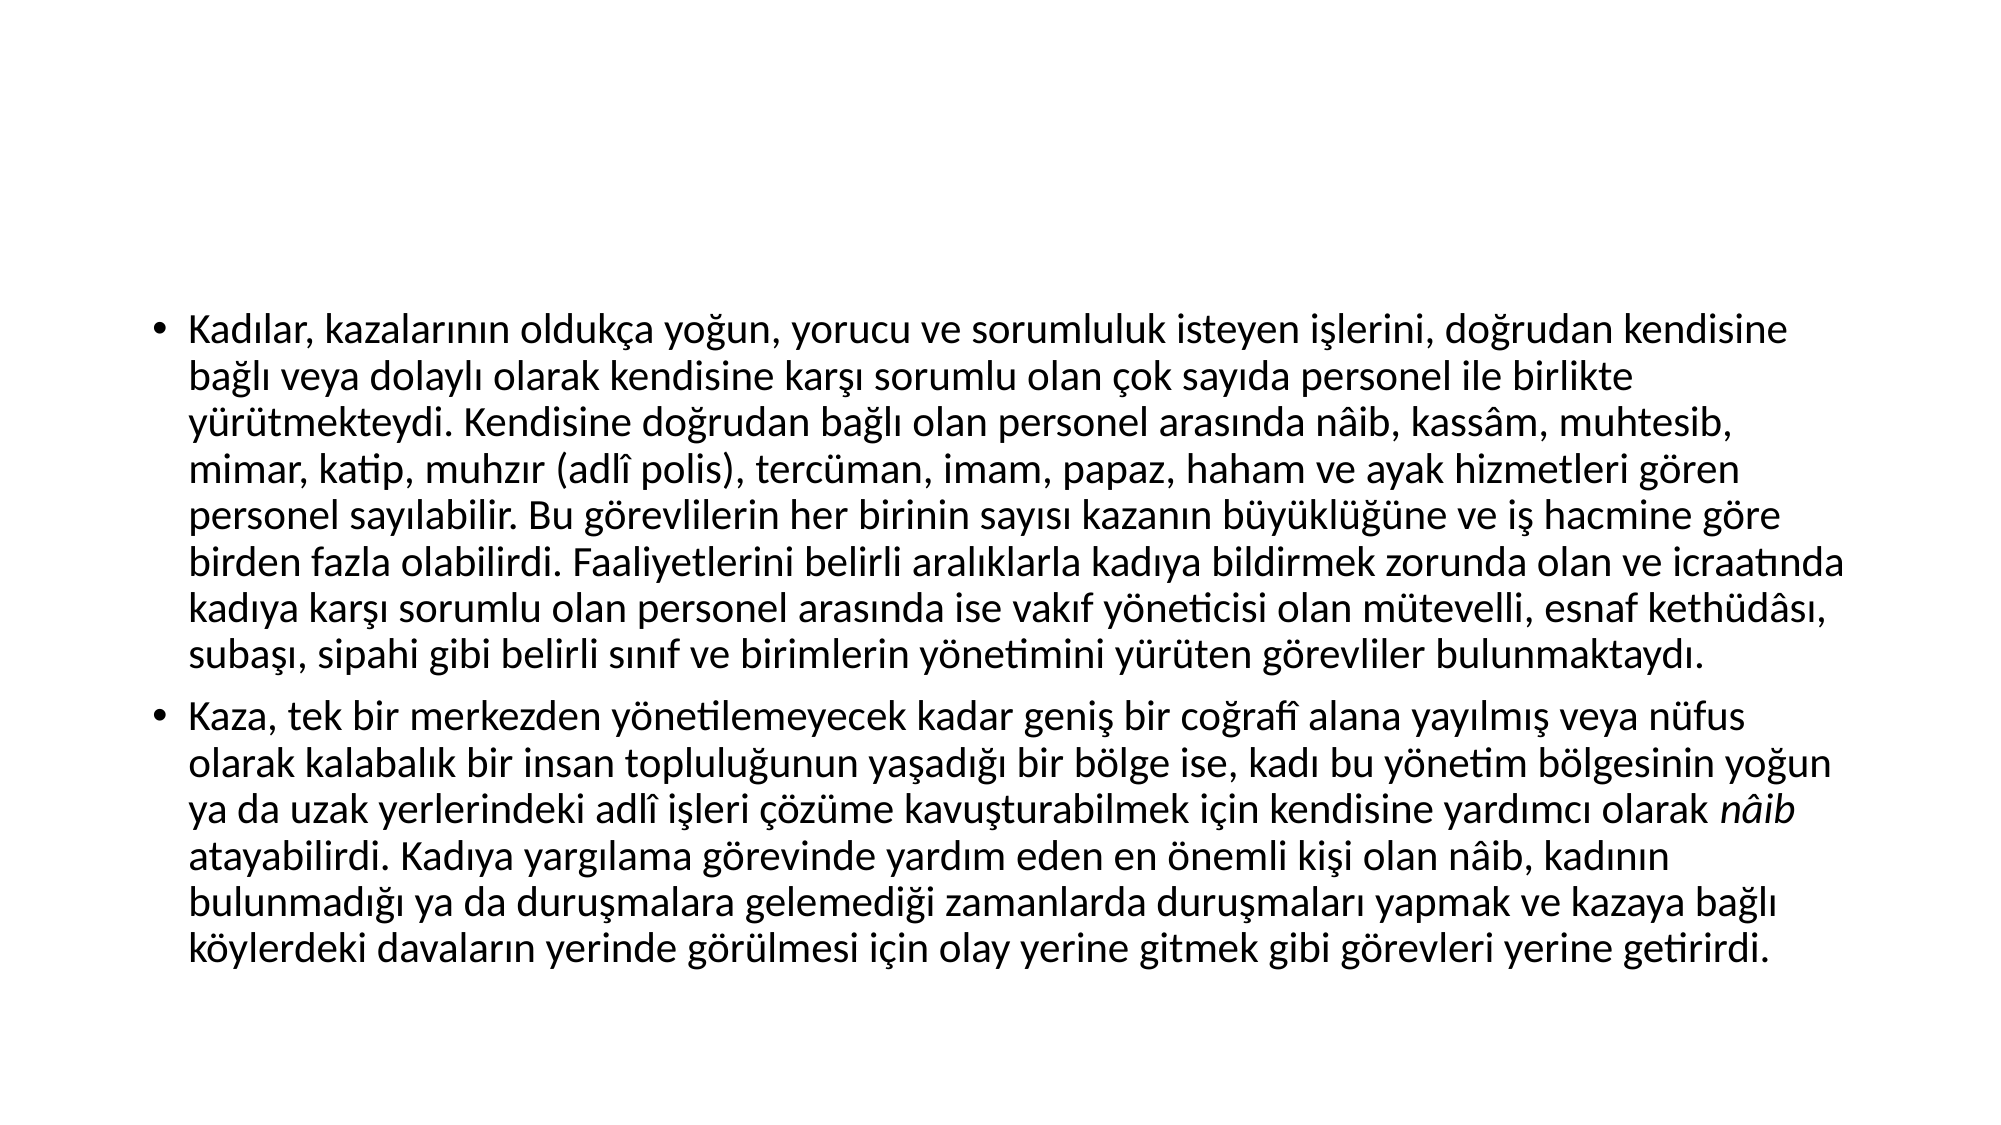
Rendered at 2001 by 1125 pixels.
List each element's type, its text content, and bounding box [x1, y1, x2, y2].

list Kadılar, kazalarının oldukça yoğun, yorucu ve sorumluluk isteyen işlerini, doğrudan kendisine bağlı veya dolaylı olarak kendisine karşı sorumlu olan çok sayıda personel ile birlikte yürütmekteydi. Kendisine doğrudan bağlı olan personel arasında nâib, kassâm, muhtesib, mimar, katip, muhzır (adlî polis), tercüman, imam, papaz, haham ve ayak hizmetleri gören personel sayılabilir. Bu görevlilerin her birinin sayısı kazanın büyüklüğüne ve iş hacmine göre birden fazla olabilirdi. Faaliyetlerini belirli aralıklarla kadıya bildirmek zorunda olan ve icraatında kadıya karşı sorumlu olan personel arasında ise vakıf yöneticisi olan mütevelli, esnaf kethüdâsı, subaşı, sipahi gibi belirli sınıf ve birimlerin yönetimini yürüten görevliler bulunmaktaydı. Kaza, tek bir merkezden yönetilemeyecek kadar geniş bir coğrafî alana yayılmış veya nüfus olarak kalabalık bir insan topluluğunun yaşadığı bir bölge ise, kadı bu yönetim bölgesinin yoğun ya da uzak yerlerindeki adlî işleri çözüme kavuşturabilmek için kendisine yardımcı olarak nâib atayabilirdi. Kadıya yargılama görevinde yardım eden en önemli kişi olan nâib, kadının bulunmadığı ya da duruşmalara gelemediği zamanlarda duruşmaları yapmak ve kazaya bağlı köylerdeki davaların yerinde görülmesi için olay yerine gitmek gibi görevleri yerine getirirdi. [137, 299, 1863, 1014]
